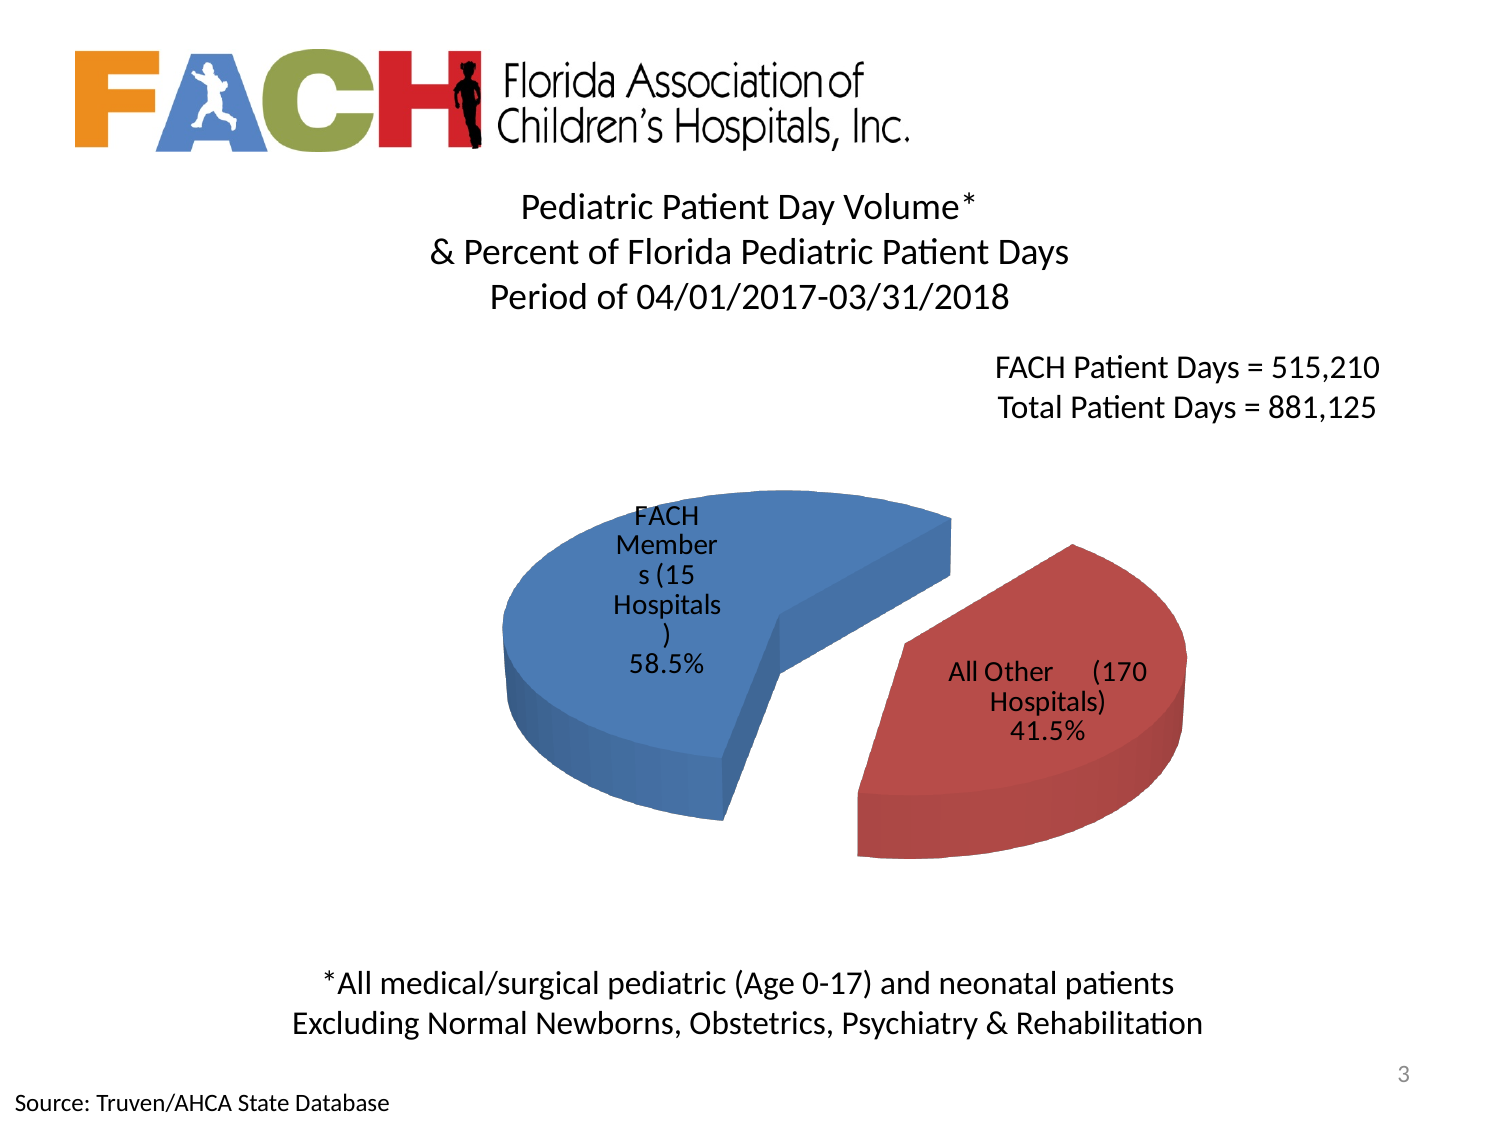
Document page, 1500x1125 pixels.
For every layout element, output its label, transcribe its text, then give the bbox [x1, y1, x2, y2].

text_box Source: Truven/AHCA State Database [0, 1079, 563, 1125]
slide_number 3 [1074, 1042, 1425, 1103]
chart [249, 324, 1251, 992]
text_box FACH Patient Days = 515,210 Total Patient Days = 881,125 [1254, 337, 1438, 432]
text_box Pediatric Patient Day Volume* & Percent of Florida Pediatric Patient Days Period of 04/01/2017-03/31/2018 [149, 174, 1350, 325]
text_box *All medical/surgical pediatric (Age 0-17) and neonatal patients Excluding Normal Newborns, Obstetrics, Psychiatry & Rehabilitation [267, 1000, 1230, 1049]
picture [74, 49, 909, 152]
